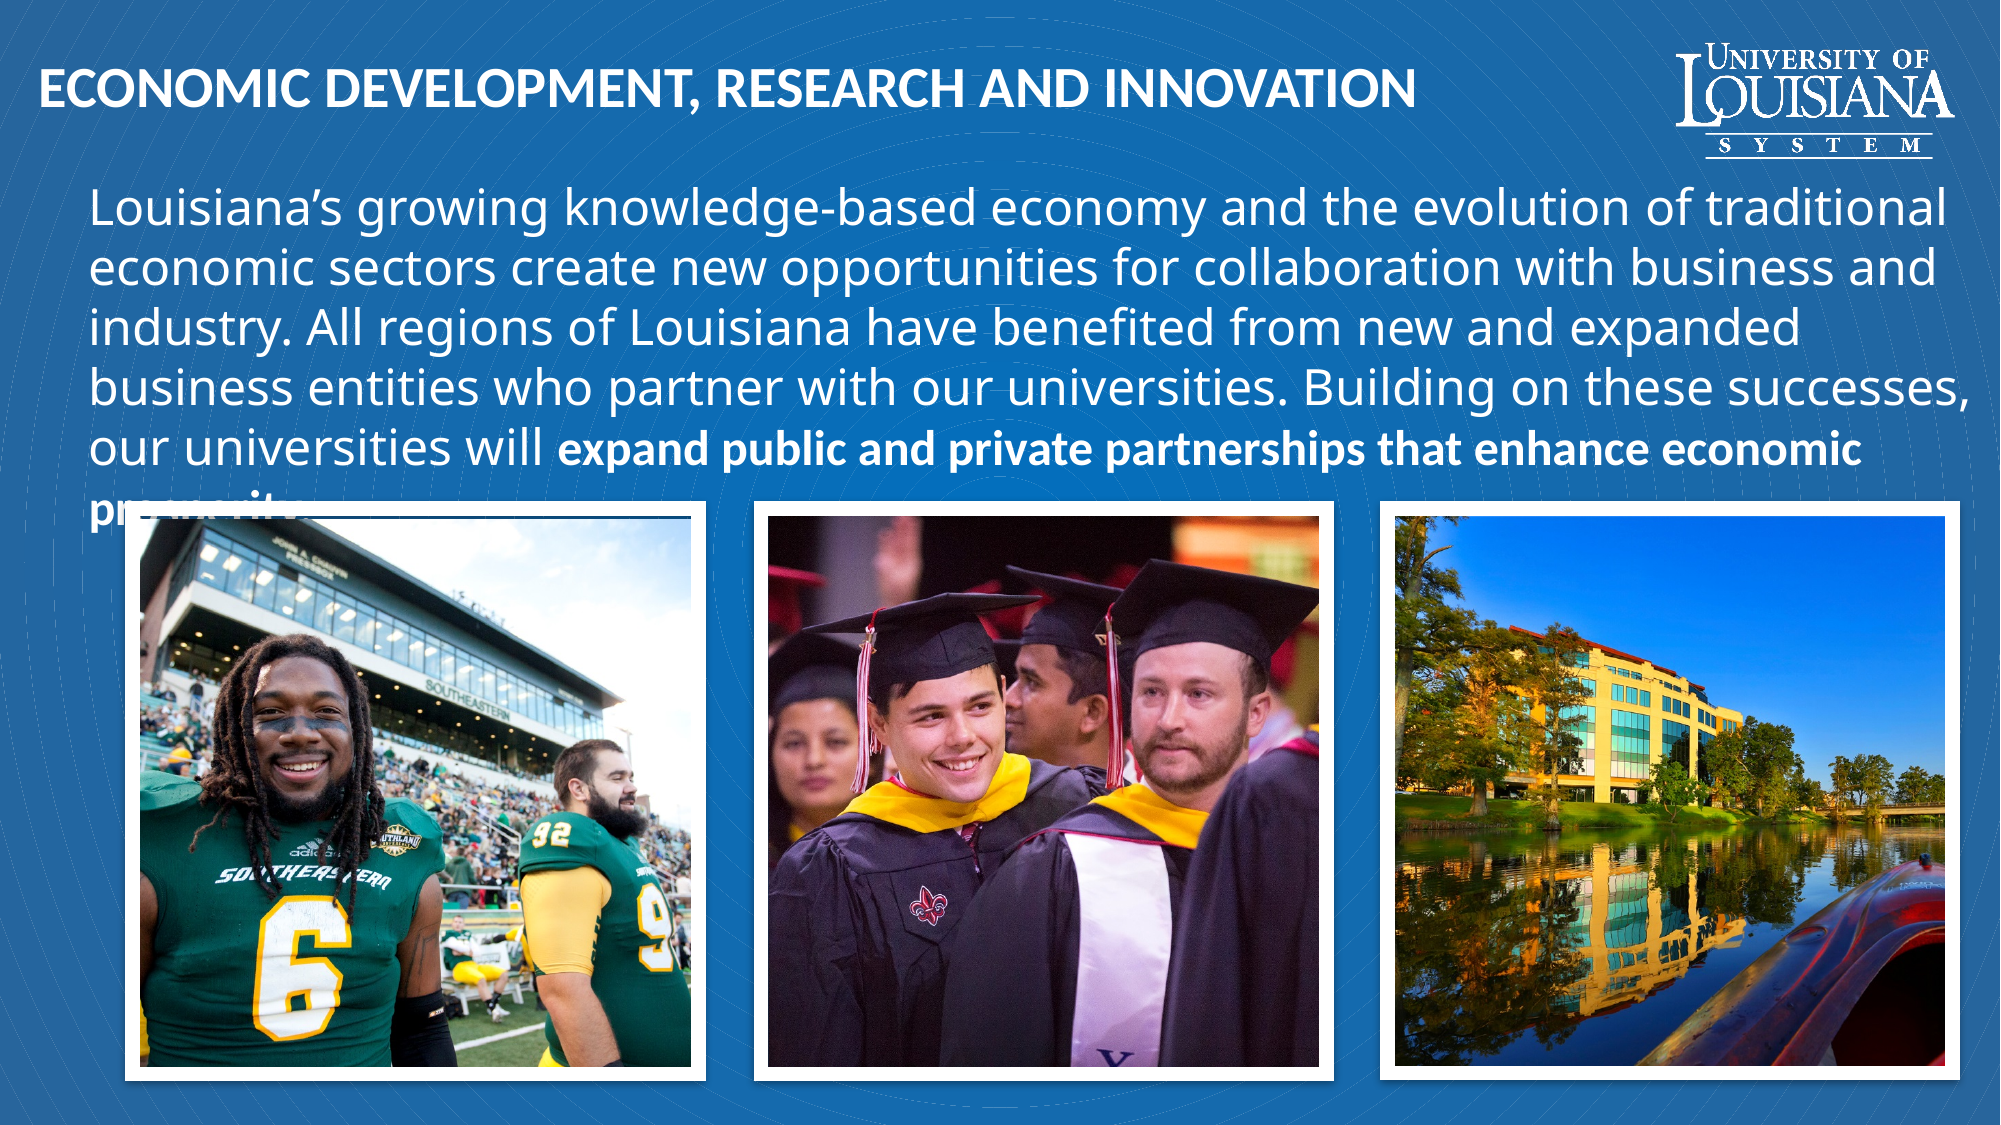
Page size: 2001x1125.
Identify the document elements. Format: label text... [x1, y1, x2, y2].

text_box Louisiana’s growing knowledge-based economy and the evolution of traditional economic sectors create new opportunities for collaboration with business and industry. All regions of Louisiana have benefited from new and expanded business entities who partner with our universities. Building on these successes, our universities will expand public and private partnerships that enhance economic prosperity. [73, 168, 2000, 543]
picture [1667, 36, 1963, 167]
picture [768, 515, 1320, 1067]
text_box Economic Development, Research and Innovation [23, 36, 1434, 127]
picture [1394, 515, 1945, 1066]
picture [139, 515, 691, 1067]
